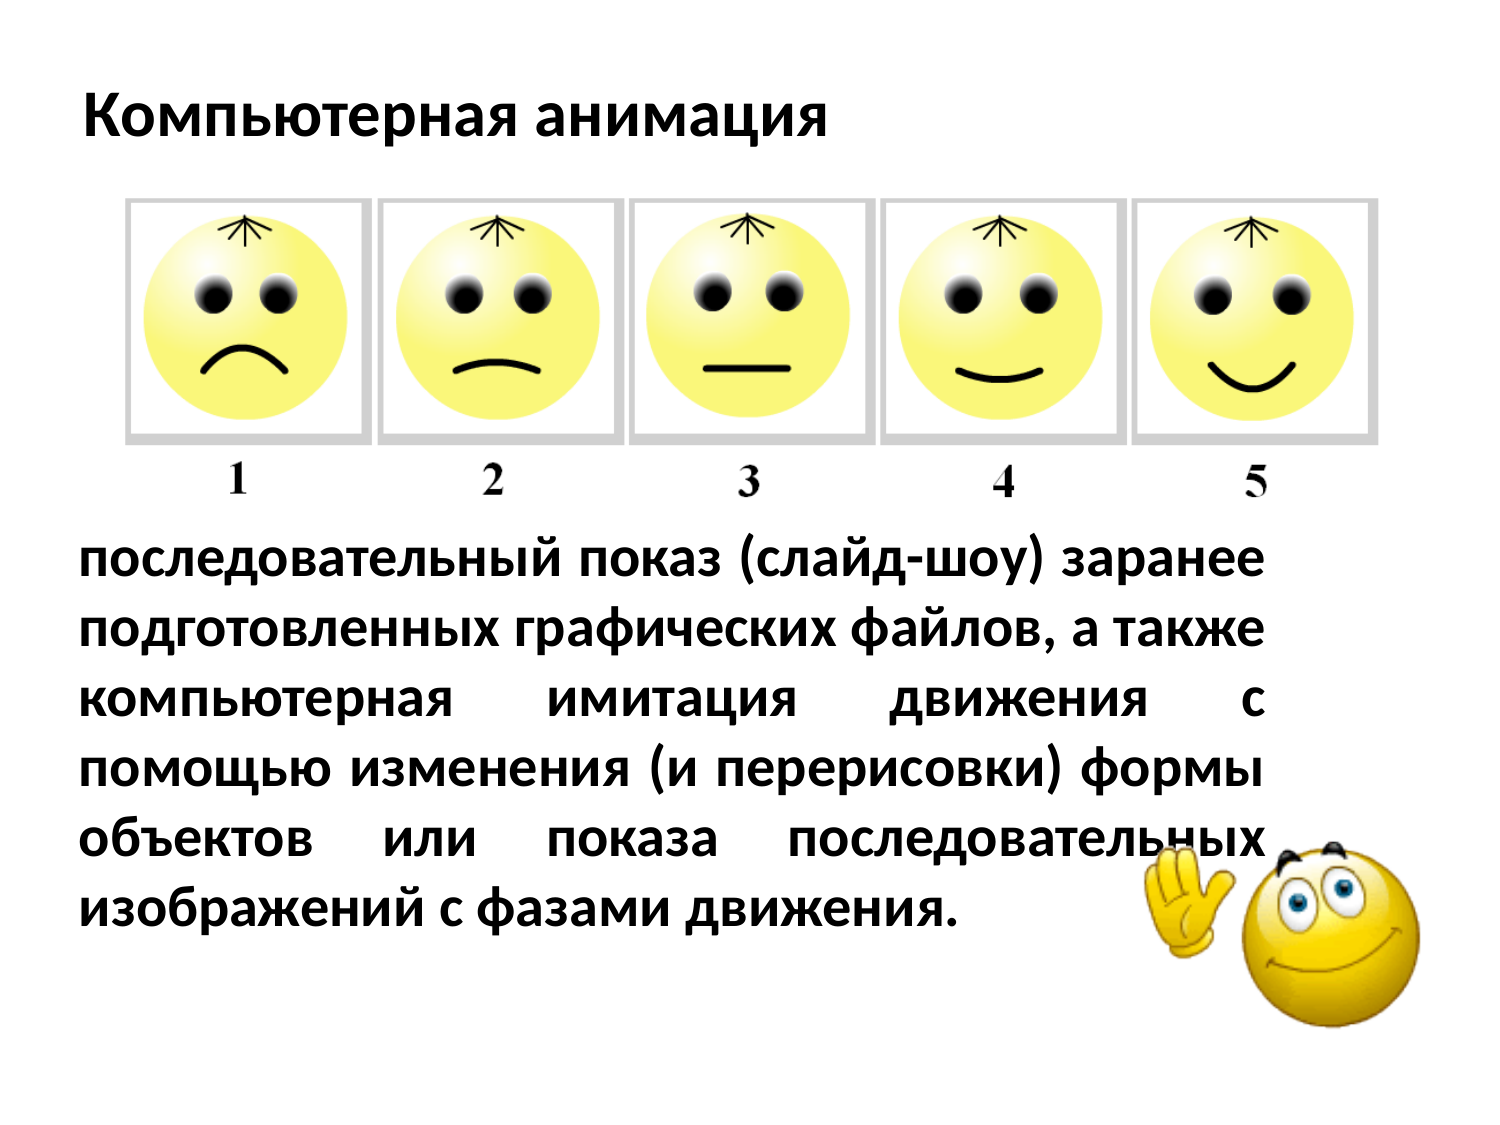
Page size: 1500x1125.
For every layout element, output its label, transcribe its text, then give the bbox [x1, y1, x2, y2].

text_box Компьютерная анимация [68, 62, 846, 157]
text_box последовательный показ (слайд-шоу) заранее подготовленных графических файлов, а также компьютерная имитация движения с помощью изменения (и перерисовки) формы объектов или показа последовательных изображений с фазами движения. [63, 510, 1281, 946]
picture [1088, 687, 1473, 1057]
picture [123, 196, 1384, 511]
